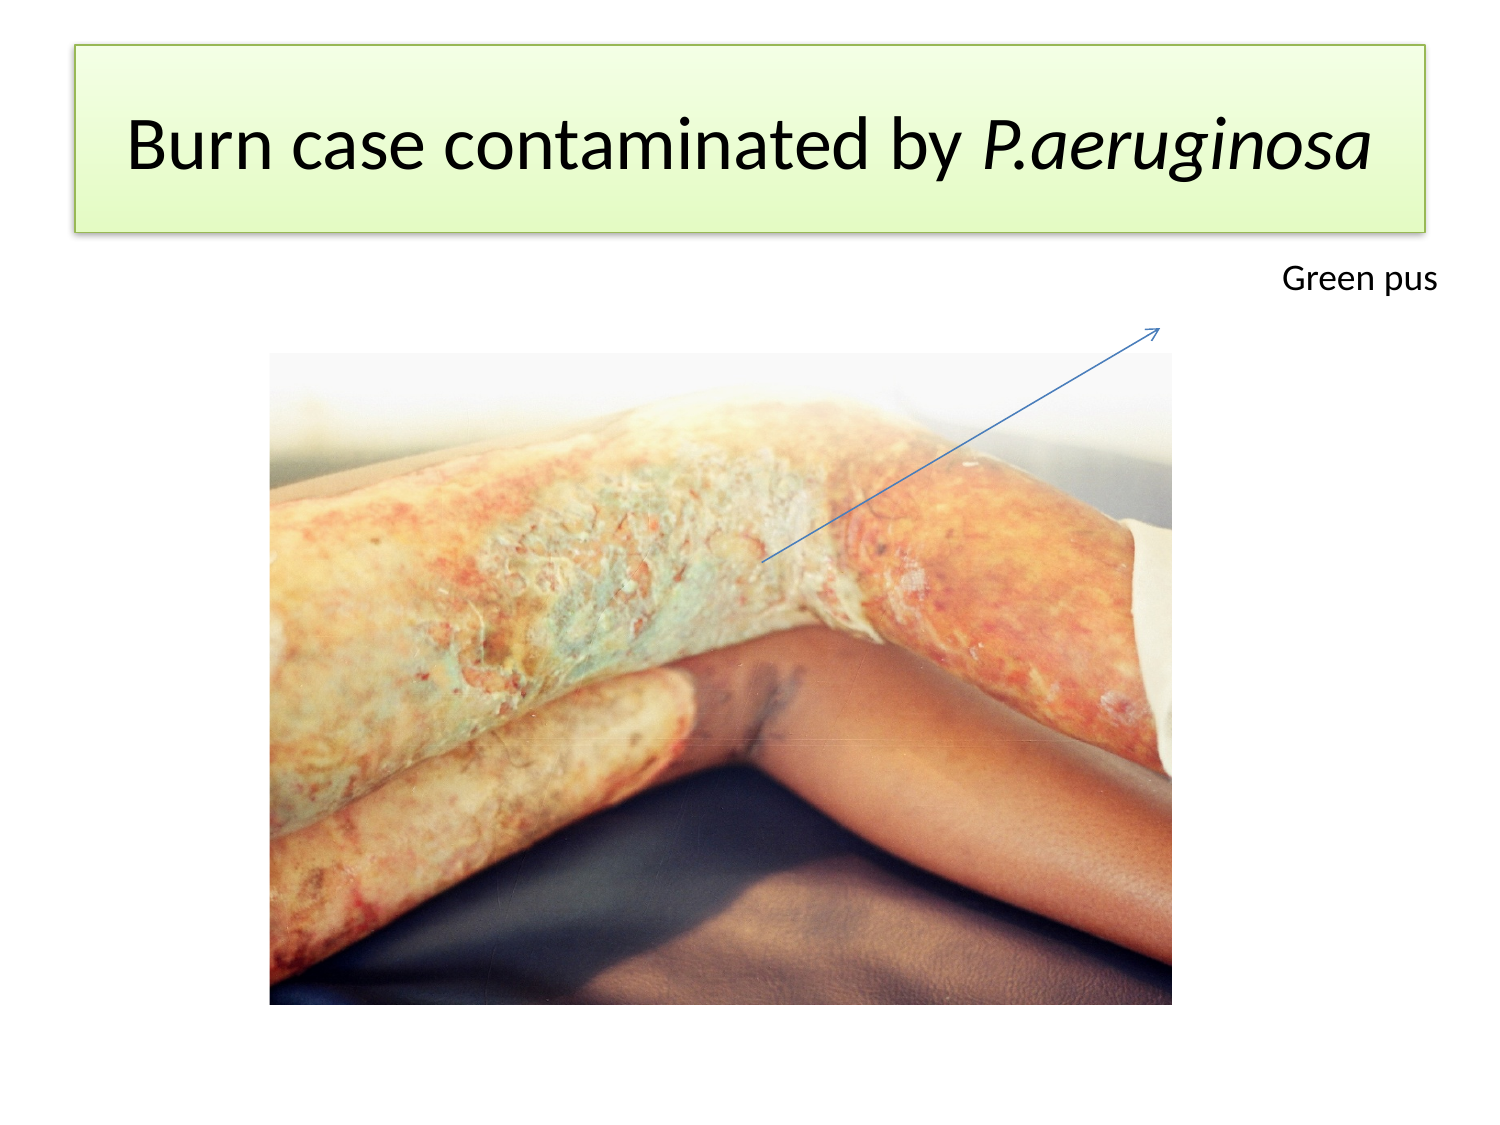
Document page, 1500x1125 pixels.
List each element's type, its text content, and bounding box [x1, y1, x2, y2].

text_box Green pus [1160, 246, 1454, 306]
title Burn case contaminated by P.aeruginosa [74, 44, 1426, 233]
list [269, 353, 1173, 1006]
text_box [761, 327, 1161, 563]
